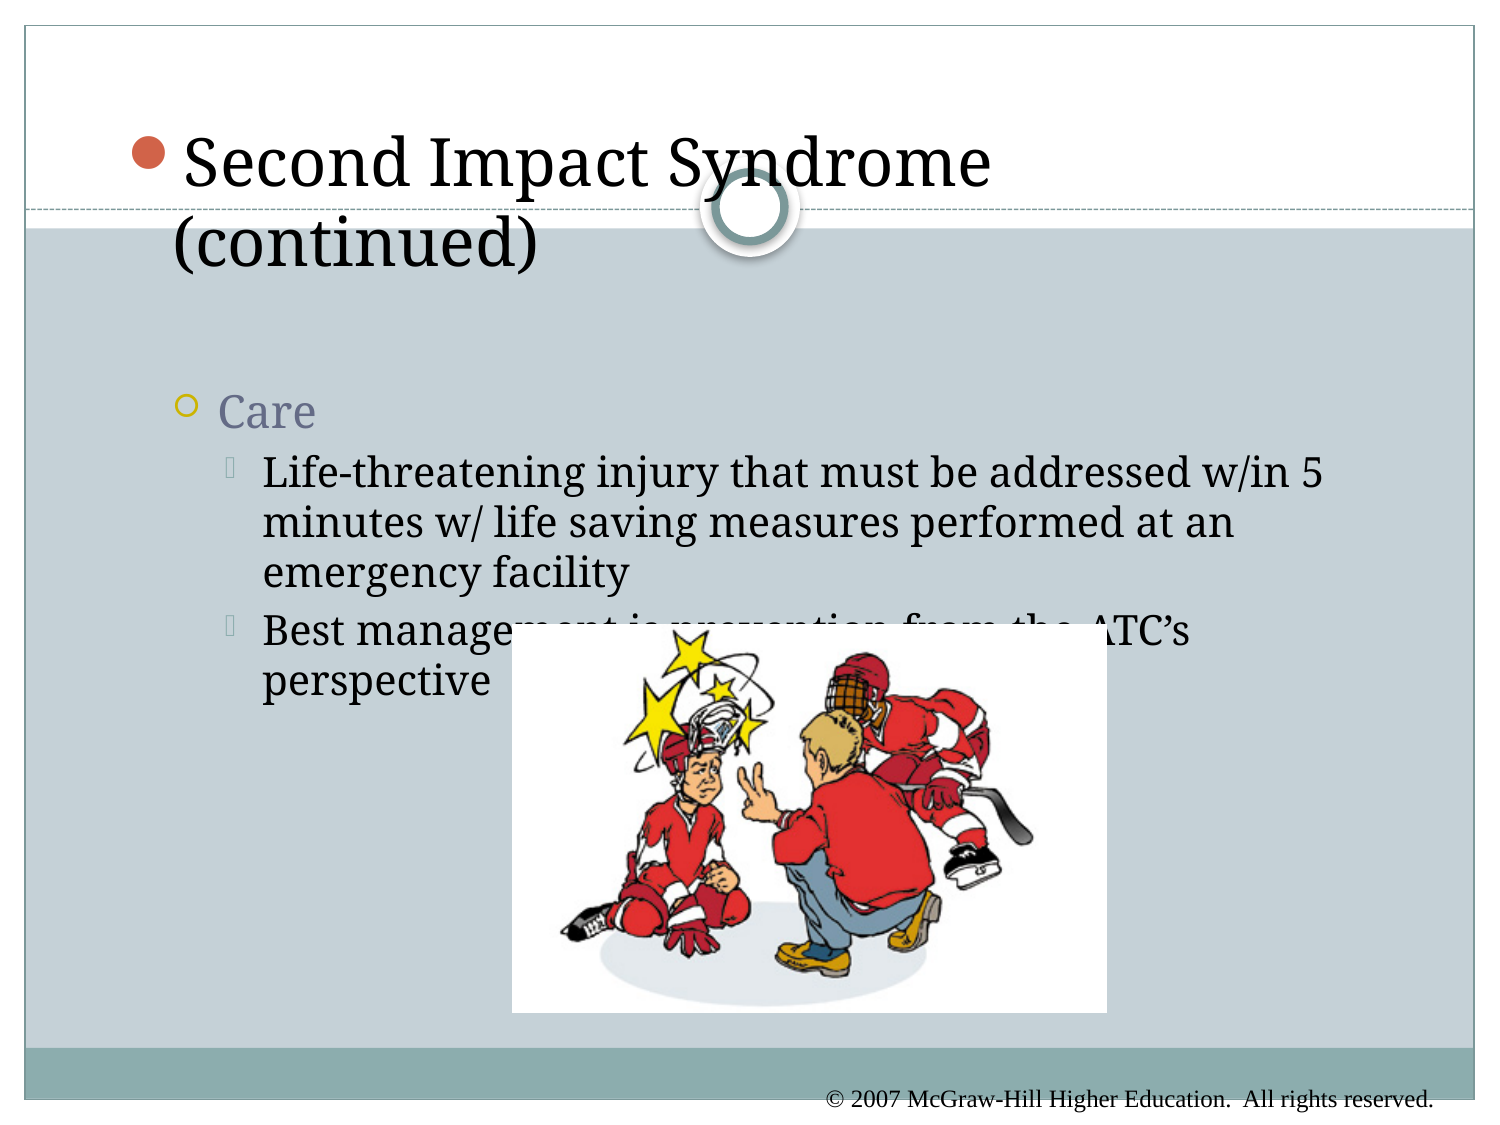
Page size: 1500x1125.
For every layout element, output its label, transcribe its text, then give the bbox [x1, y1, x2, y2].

list Second Impact Syndrome (continued) Care Life-threatening injury that must be addressed w/in 5 minutes w/ life saving measures performed at an emergency facility Best management is prevention from the ATC’s perspective [112, 112, 1388, 1000]
picture [512, 624, 1107, 1013]
